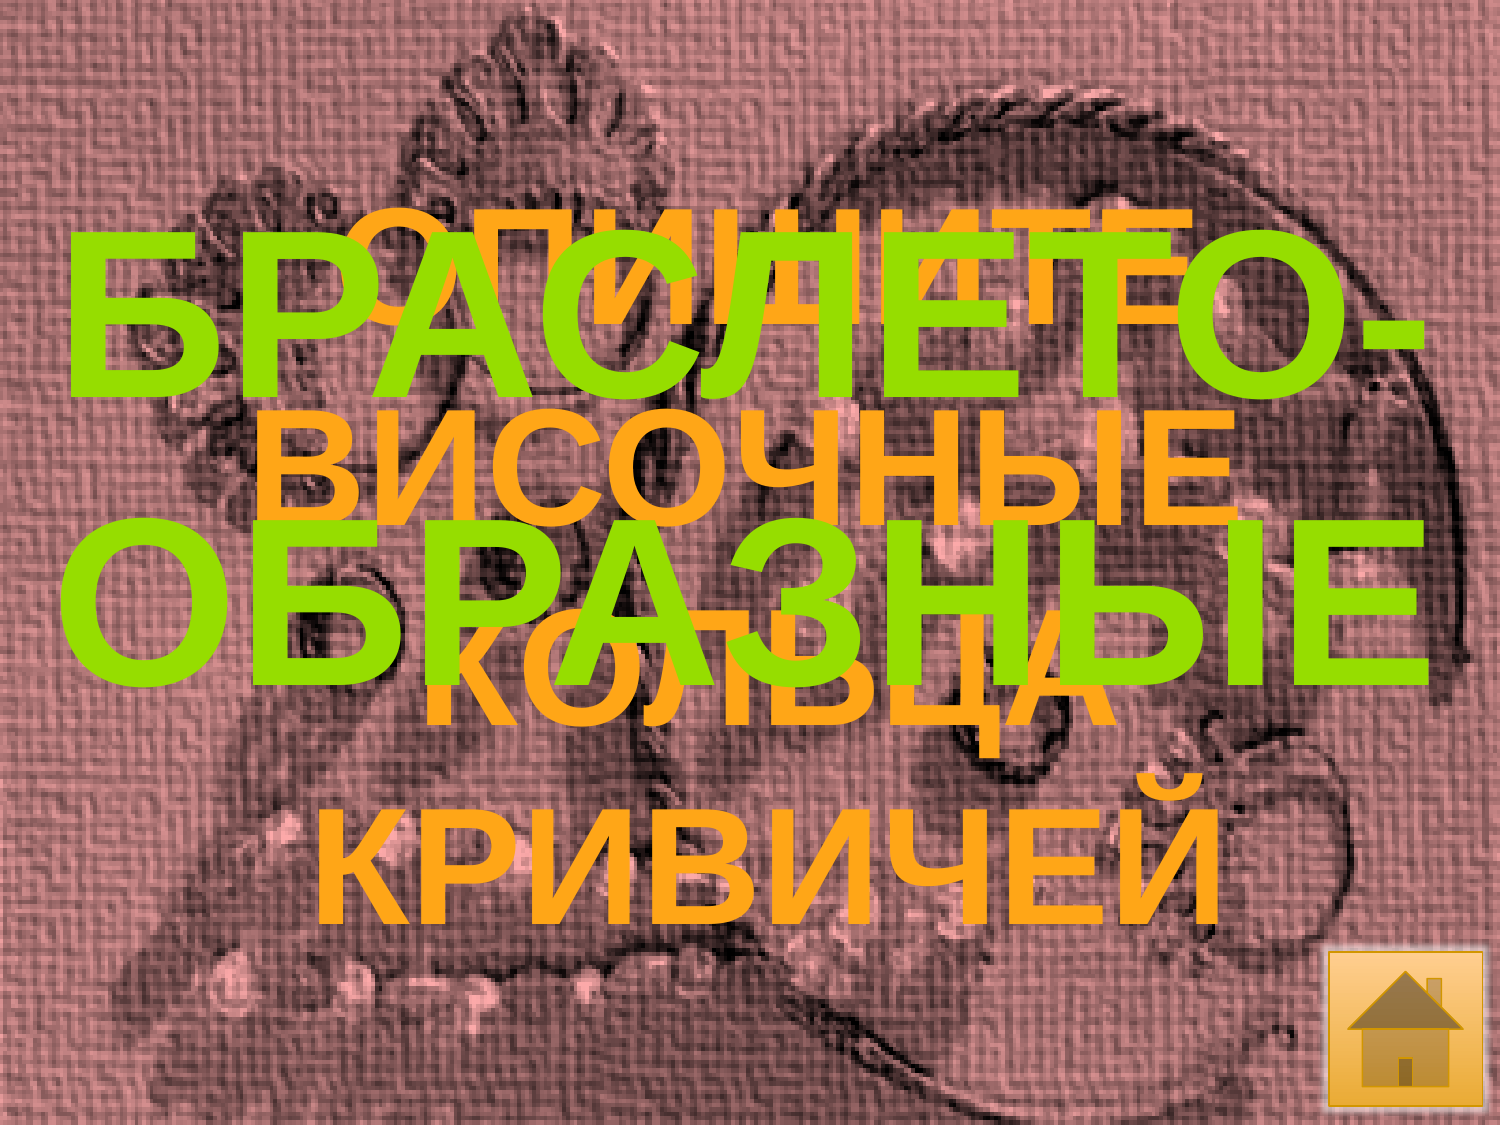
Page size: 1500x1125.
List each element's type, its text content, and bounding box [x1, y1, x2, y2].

text_box БРАСЛЕТО- ОБРАЗНЫЕ [36, 150, 1454, 741]
text_box ОПИШИТЕ ВИСОЧНЫЕ КОЛЬЦА КРИВИЧЕЙ [231, 741, 1307, 966]
text_box [1328, 951, 1483, 1107]
